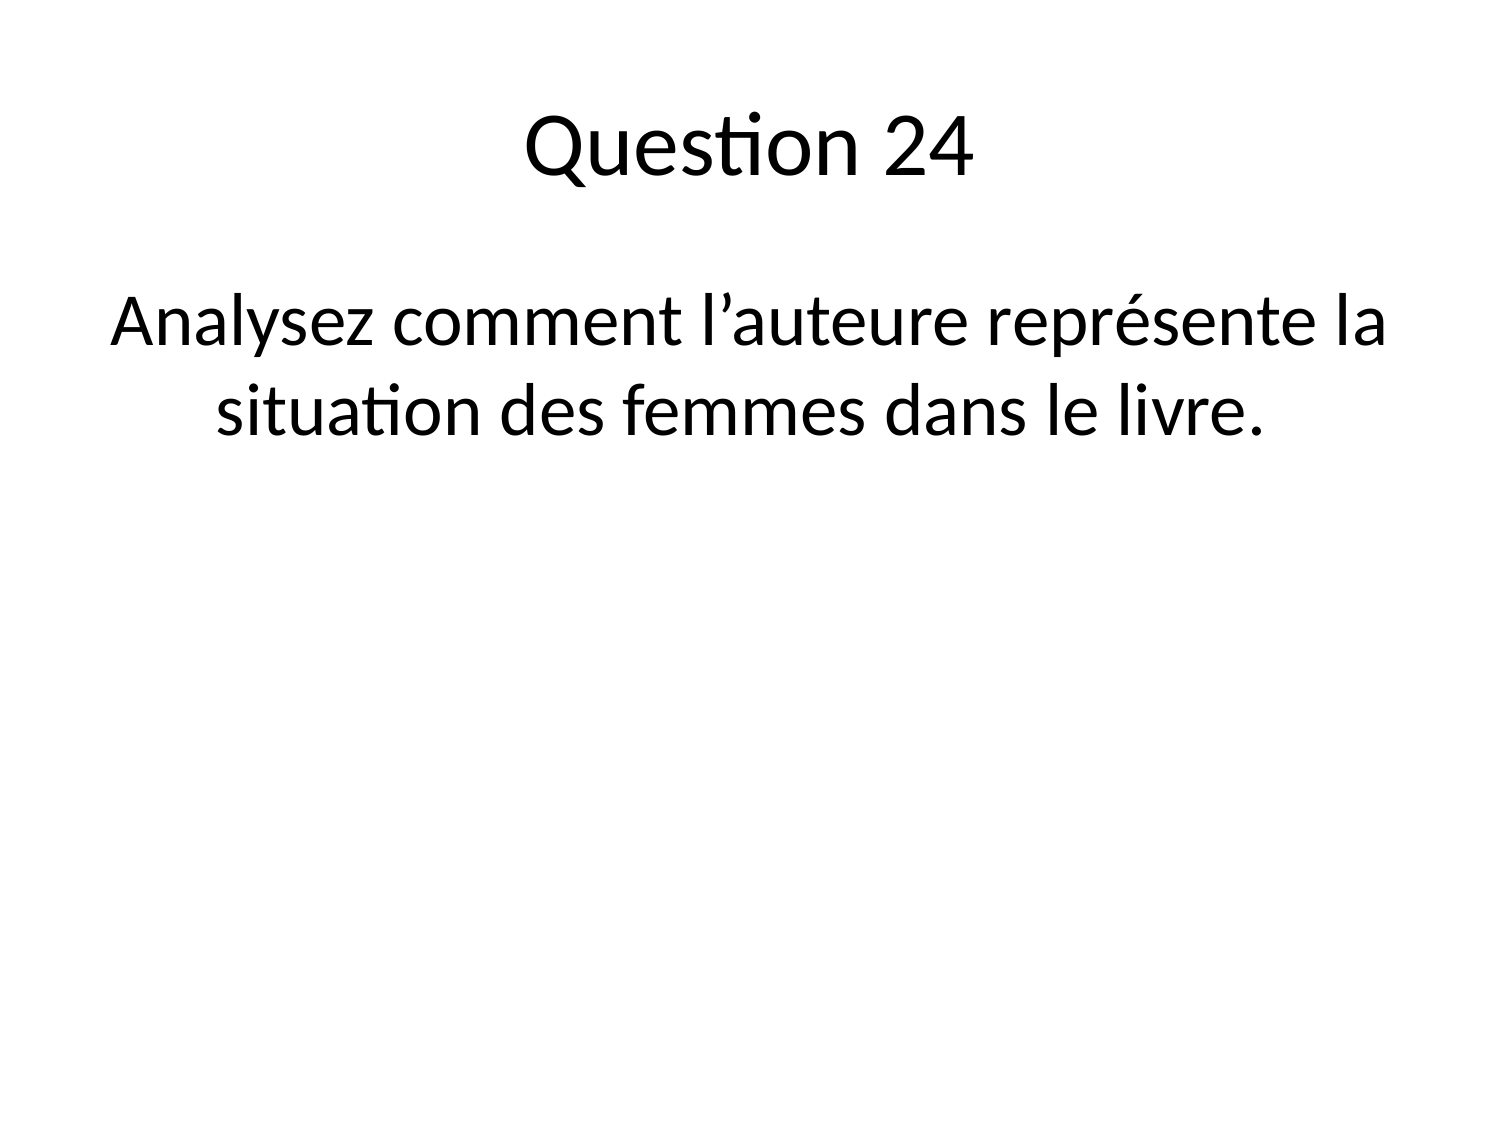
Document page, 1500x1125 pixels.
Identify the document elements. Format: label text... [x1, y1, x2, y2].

list Analysez comment l’auteure représente la situation des femmes dans le livre. [75, 262, 1425, 1005]
title Question 24 [75, 45, 1425, 233]
